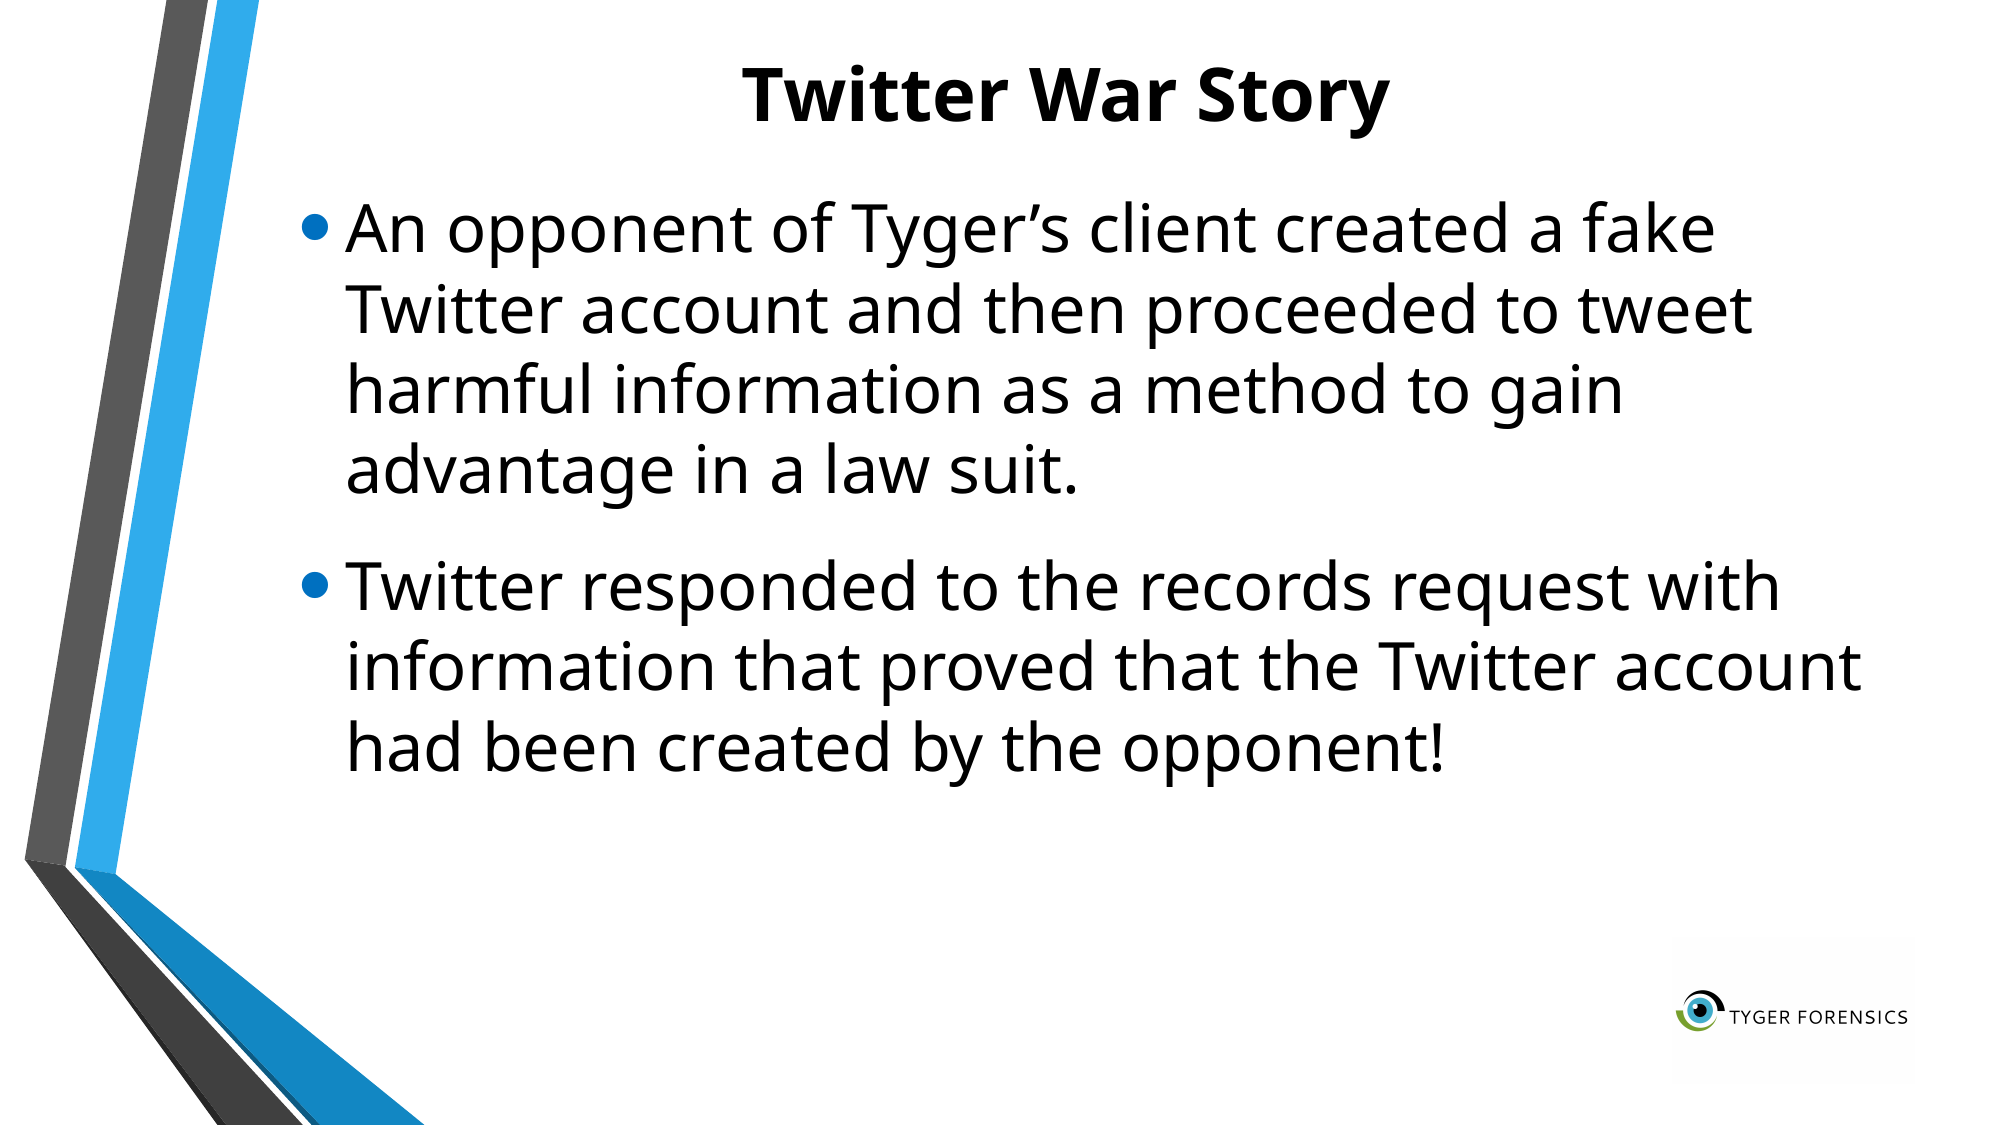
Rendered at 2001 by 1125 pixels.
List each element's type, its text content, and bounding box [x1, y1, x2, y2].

text_box Twitter War Story [244, 39, 1888, 144]
picture [1672, 937, 1915, 1084]
text_box An opponent of Tyger’s client created a fake Twitter account and then proceeded to tweet harmful information as a method to gain advantage in a law suit. Twitter responded to the records request with information that proved that the Twitter account had been created by the opponent! [283, 178, 1888, 947]
